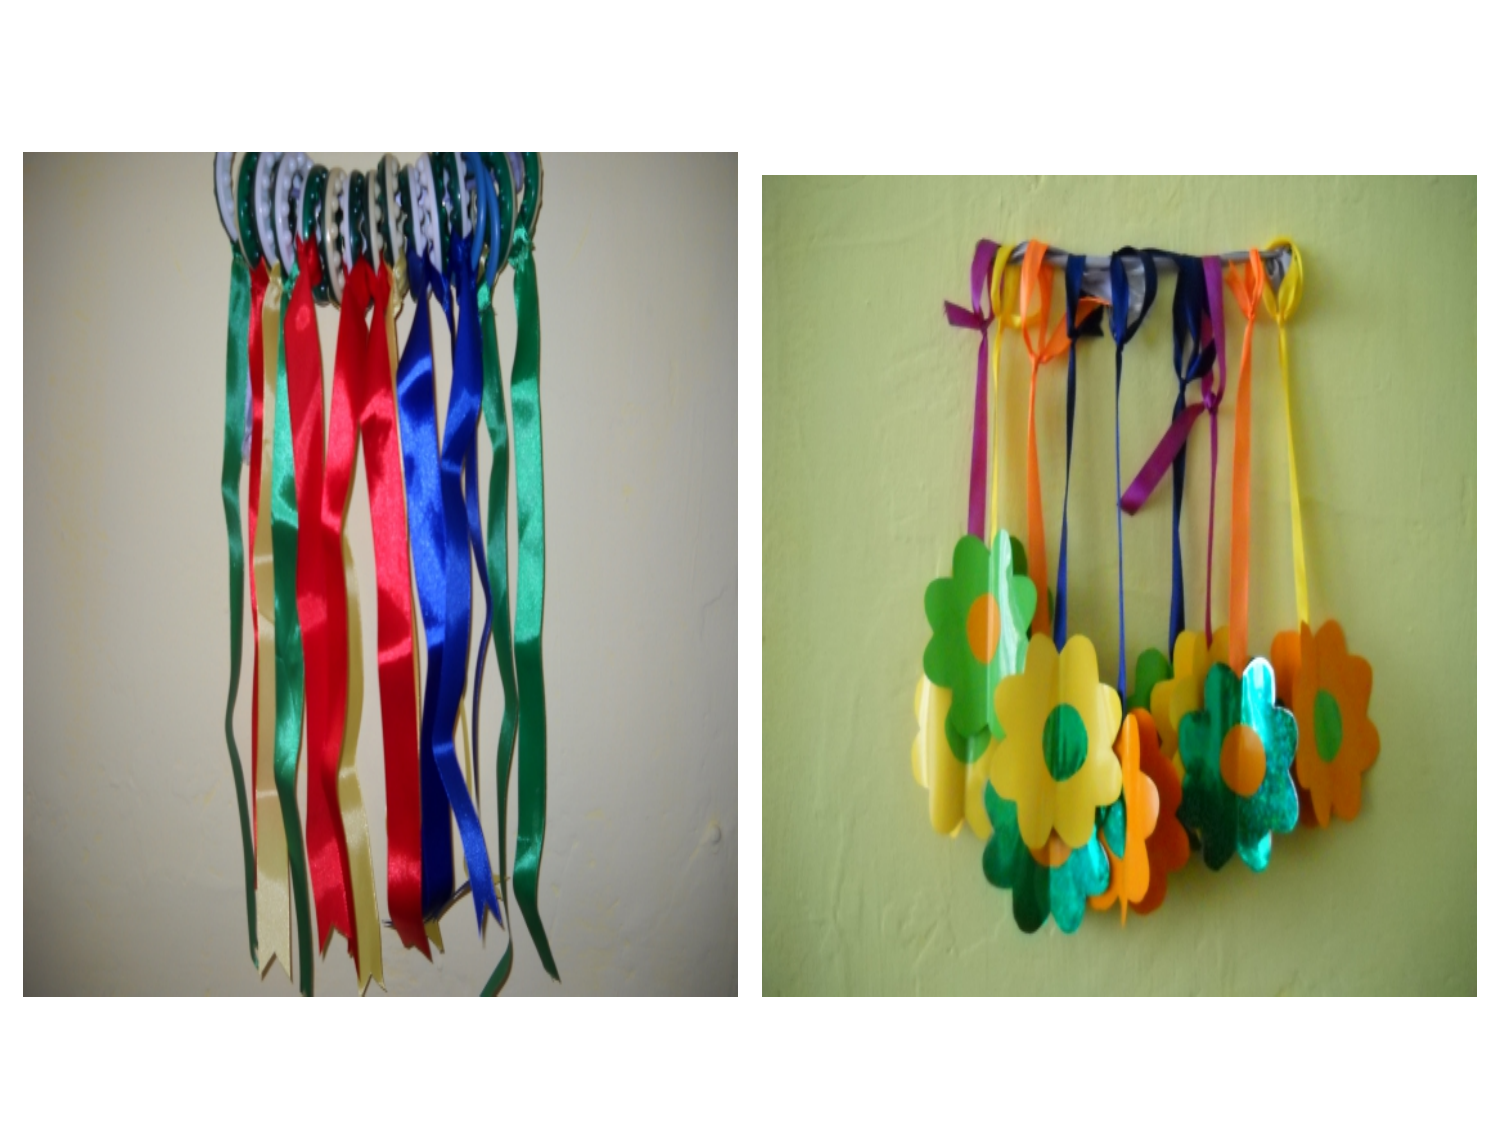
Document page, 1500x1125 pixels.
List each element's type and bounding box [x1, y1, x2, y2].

list [23, 152, 738, 997]
list [762, 175, 1477, 997]
